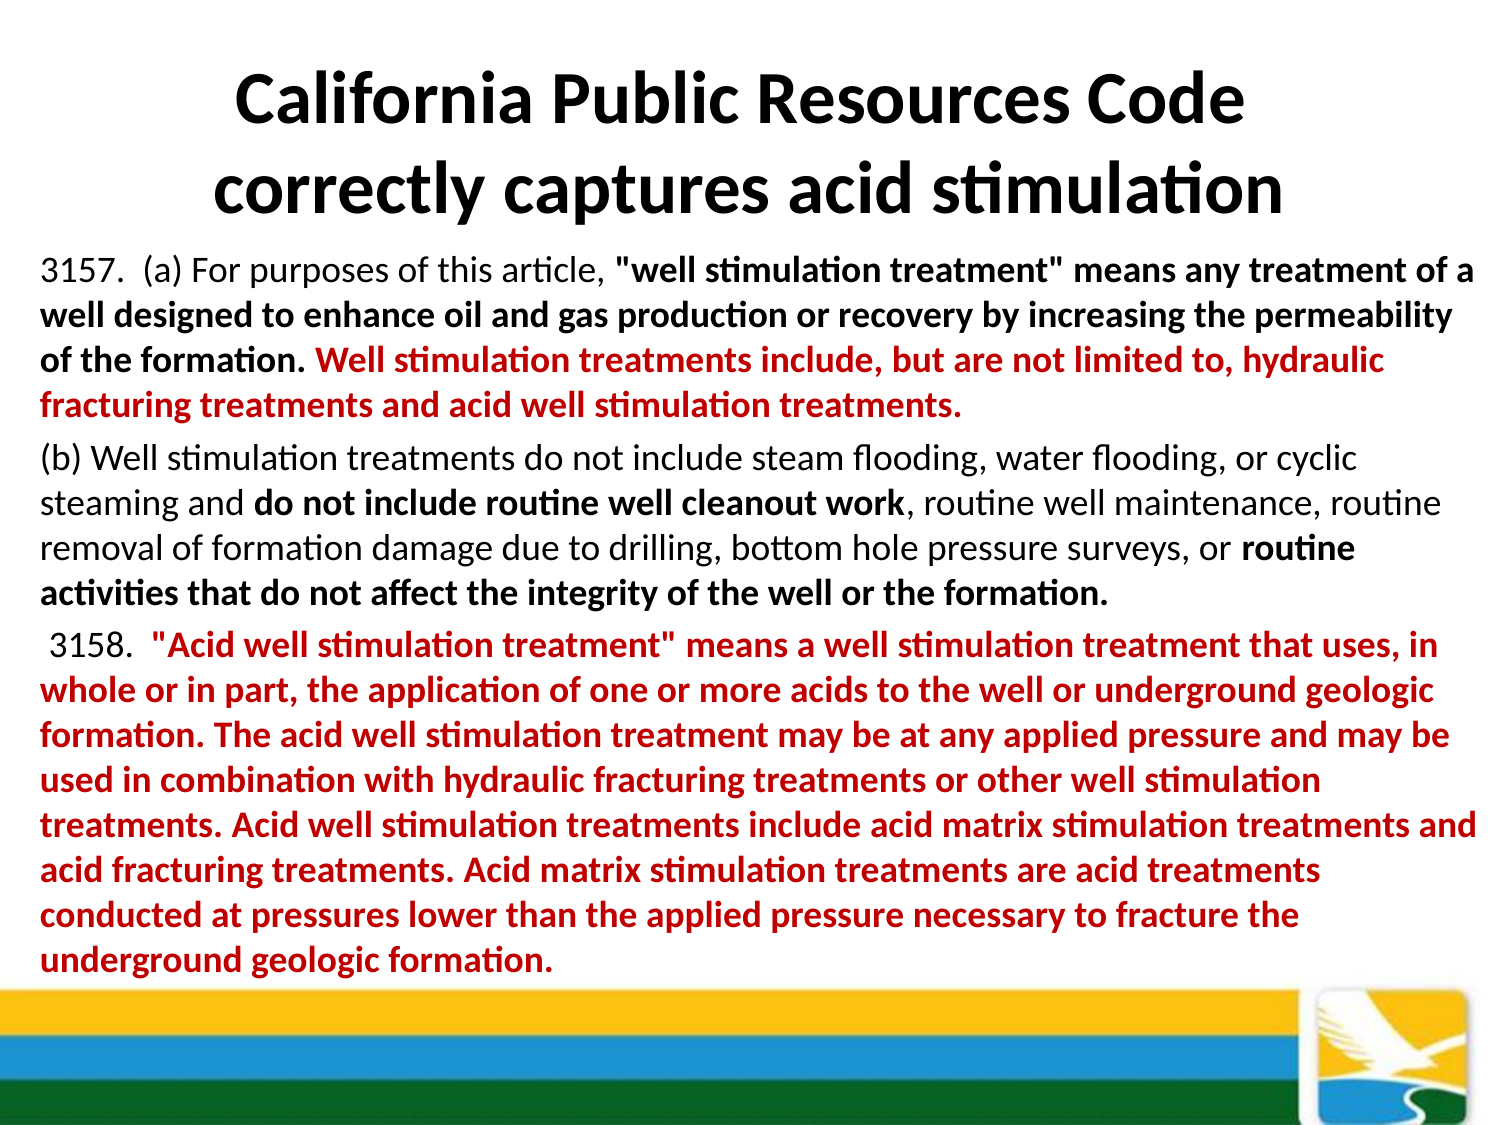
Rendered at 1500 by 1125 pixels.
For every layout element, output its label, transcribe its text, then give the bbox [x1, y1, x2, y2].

list 3157. (a) For purposes of this article, "well stimulation treatment" means any treatment of a well designed to enhance oil and gas production or recovery by increasing the permeability of the formation. Well stimulation treatments include, but are not limited to, hydraulic fracturing treatments and acid well stimulation treatments. (b) Well stimulation treatments do not include steam flooding, water flooding, or cyclic steaming and do not include routine well cleanout work, routine well maintenance, routine removal of formation damage due to drilling, bottom hole pressure surveys, or routine activities that do not affect the integrity of the well or the formation. 3158. "Acid well stimulation treatment" means a well stimulation treatment that uses, in whole or in part, the application of one or more acids to the well or underground geologic formation. The acid well stimulation treatment may be at any applied pressure and may be used in combination with hydraulic fracturing treatments or other well stimulation treatments. Acid well stimulation treatments include acid matrix stimulation treatments and acid fracturing treatments. Acid matrix stimulation treatments are acid treatments conducted at pressures lower than the applied pressure necessary to fracture the underground geologic formation. [24, 237, 1500, 1000]
title California Public Resources Code correctly captures acid stimulation [75, 45, 1425, 233]
picture [0, 0, 1500, 1125]
